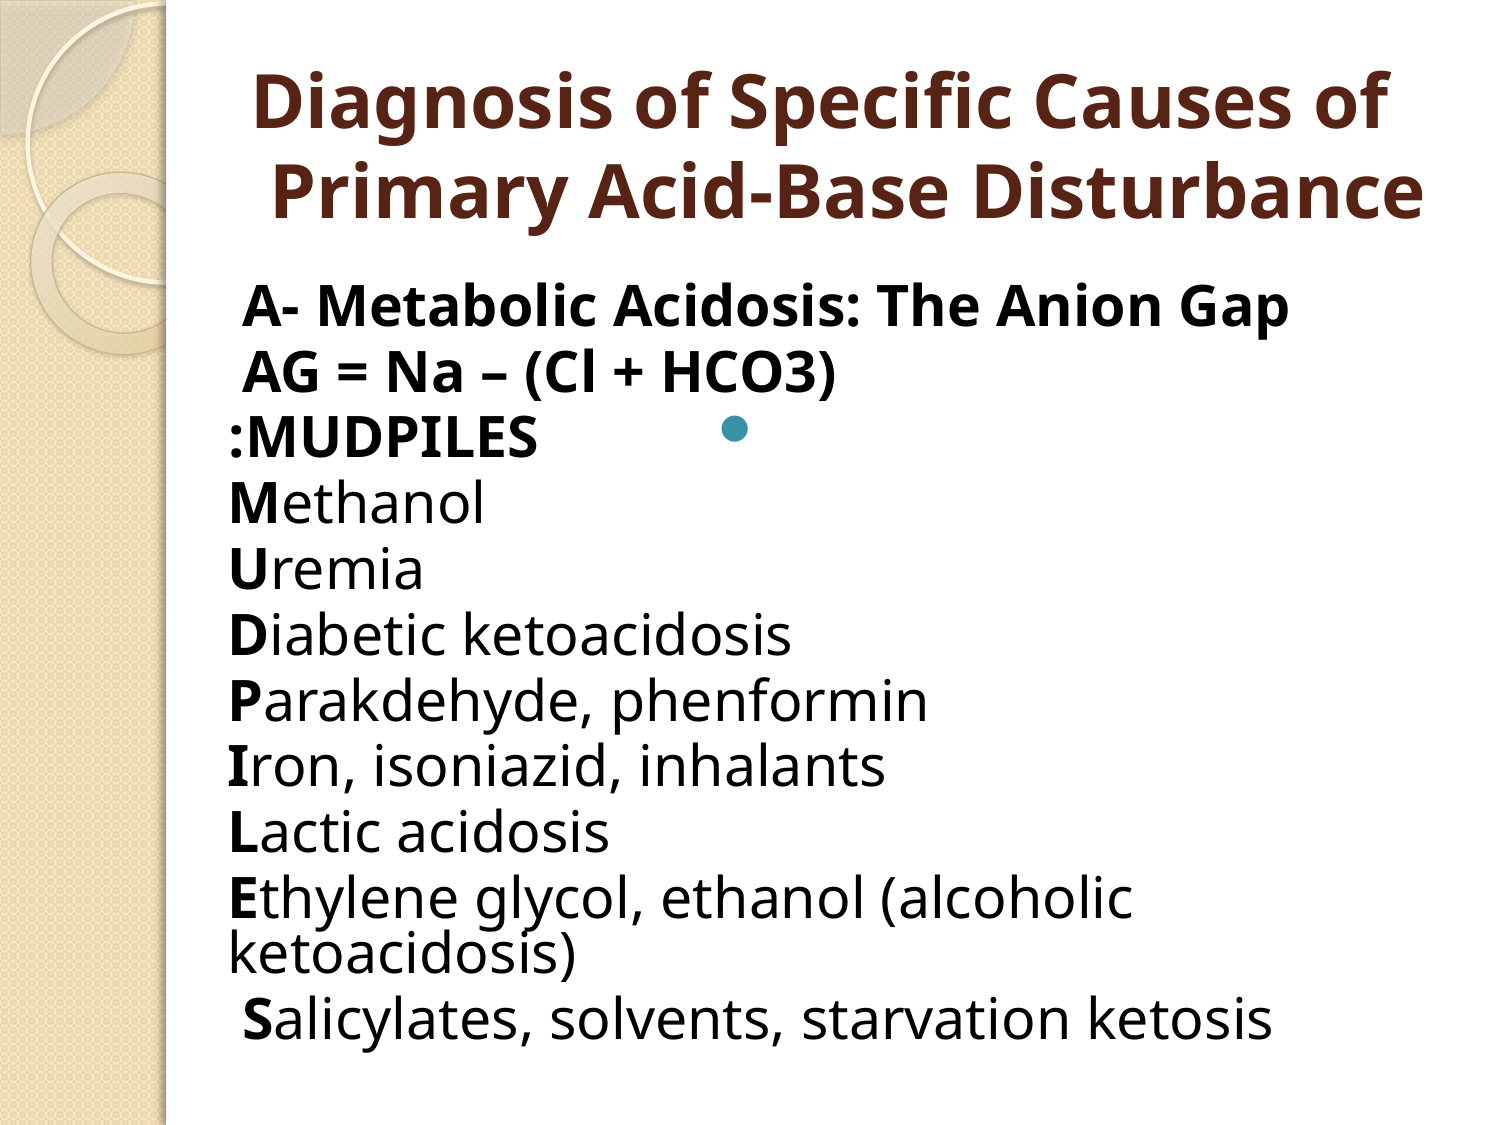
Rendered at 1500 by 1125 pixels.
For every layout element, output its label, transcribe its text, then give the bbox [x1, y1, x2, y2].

title Diagnosis of Specific Causes of Primary Acid-Base Disturbance [235, 0, 1466, 288]
list A- Metabolic Acidosis: The Anion Gap AG = Na – (Cl + HCO3) MUDPILES: Methanol Uremia Diabetic ketoacidosis Parakdehyde, phenformin Iron, isoniazid, inhalants Lactic acidosis Ethylene glycol, ethanol (alcoholic ketoacidosis) Salicylates, solvents, starvation ketosis [212, 275, 1443, 1063]
